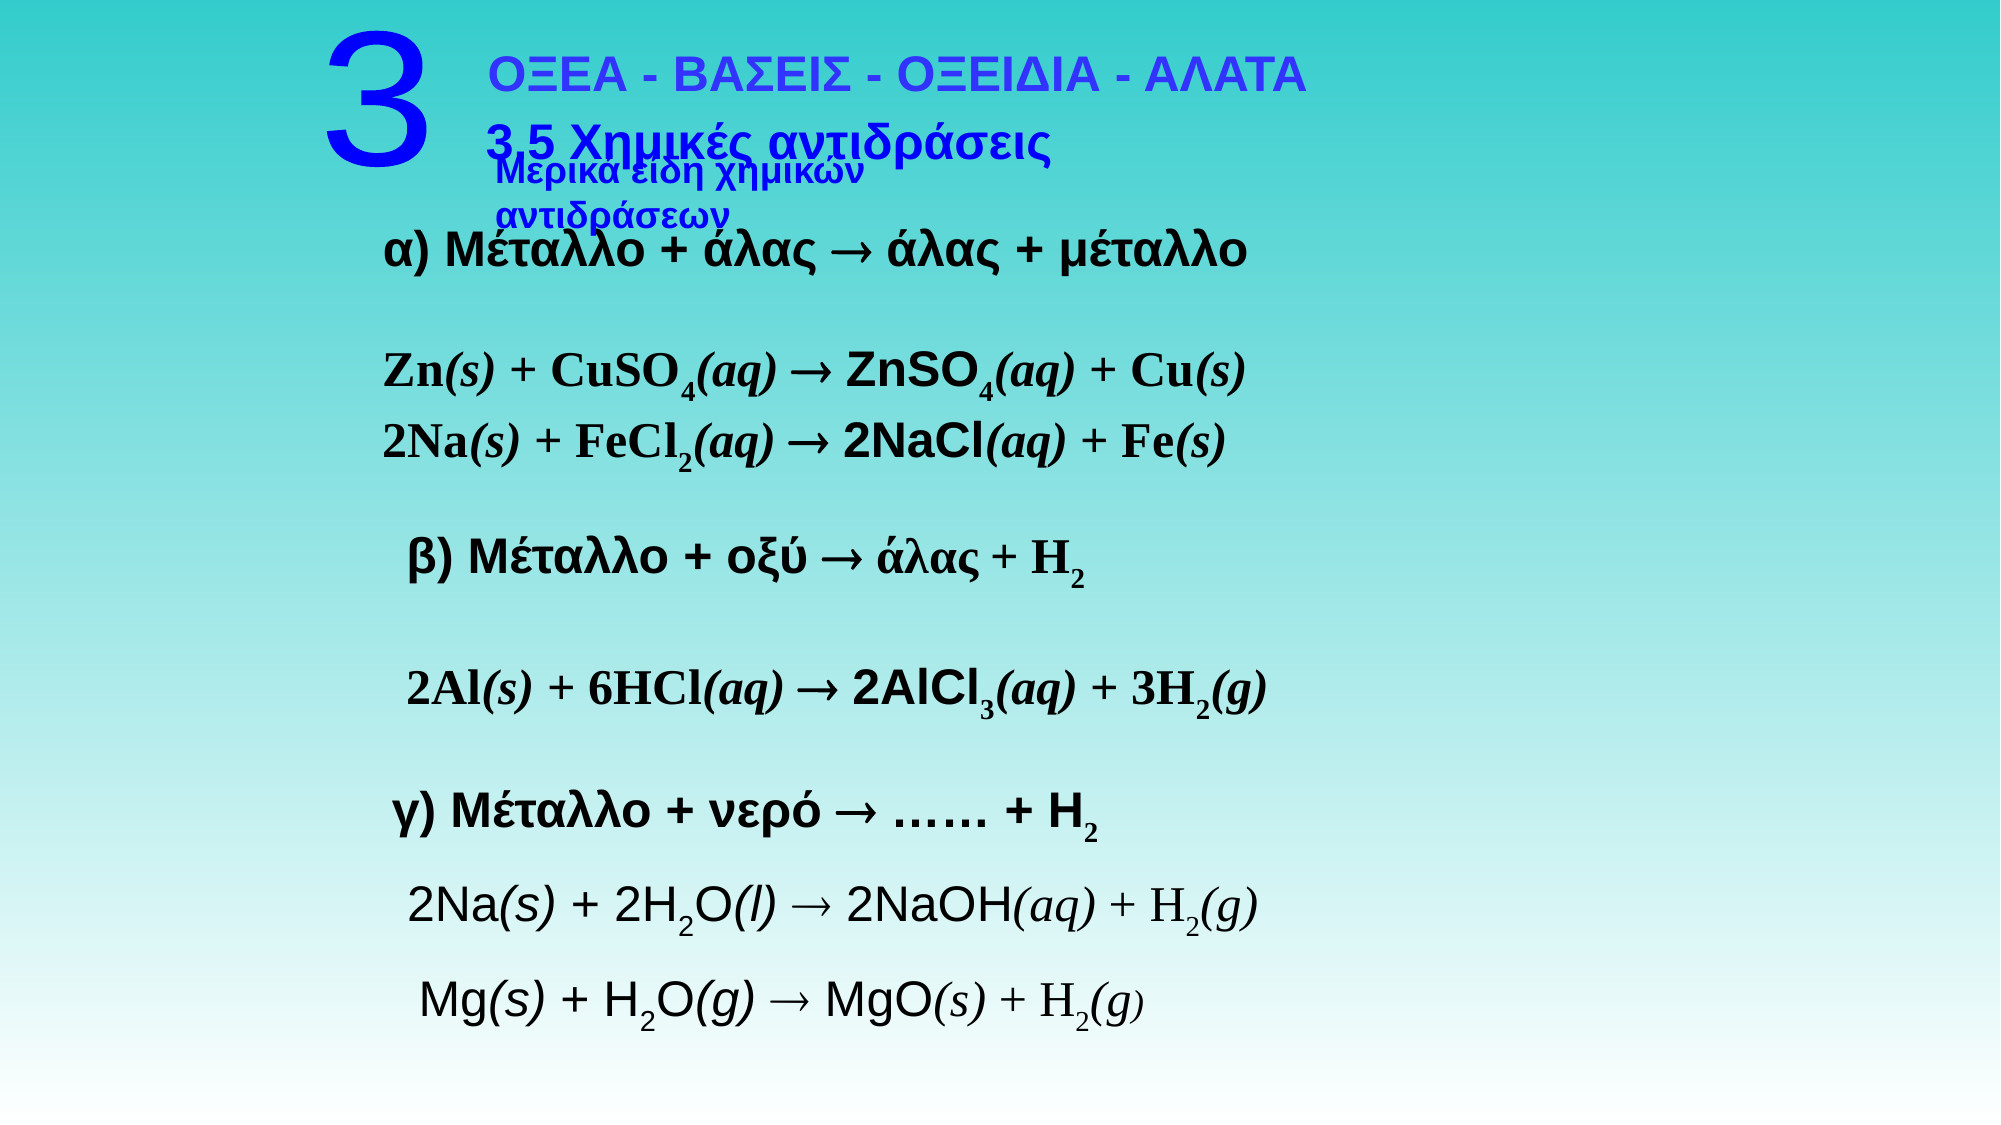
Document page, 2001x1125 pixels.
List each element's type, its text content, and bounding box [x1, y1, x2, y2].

text_box ΟΞΕΑ - ΒΑΣΕΙΣ - ΟΞΕΙΔΙΑ - ΑΛΑΤΑ [473, 33, 1334, 109]
text_box α) Μέταλλο + άλας  άλας + μέταλλο Zn(s) + CuSO4(aq)  ZnSO4(aq) + Cu(s) 2Na(s) + FeCl2(aq)  2NaCl(aq) + Fe(s) [368, 209, 1264, 486]
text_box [368, 774, 1281, 1040]
text_box β) Μέταλλο + οξύ  άλας + Η2 2Al(s) + 6HCl(aq)  2AlCl3(aq) + 3H2(g) [391, 516, 1284, 733]
text_box 3.5 Χημικές αντιδράσεις [471, 101, 1068, 177]
text_box Μερικά είδη χημικών αντιδράσεων [480, 138, 1103, 244]
